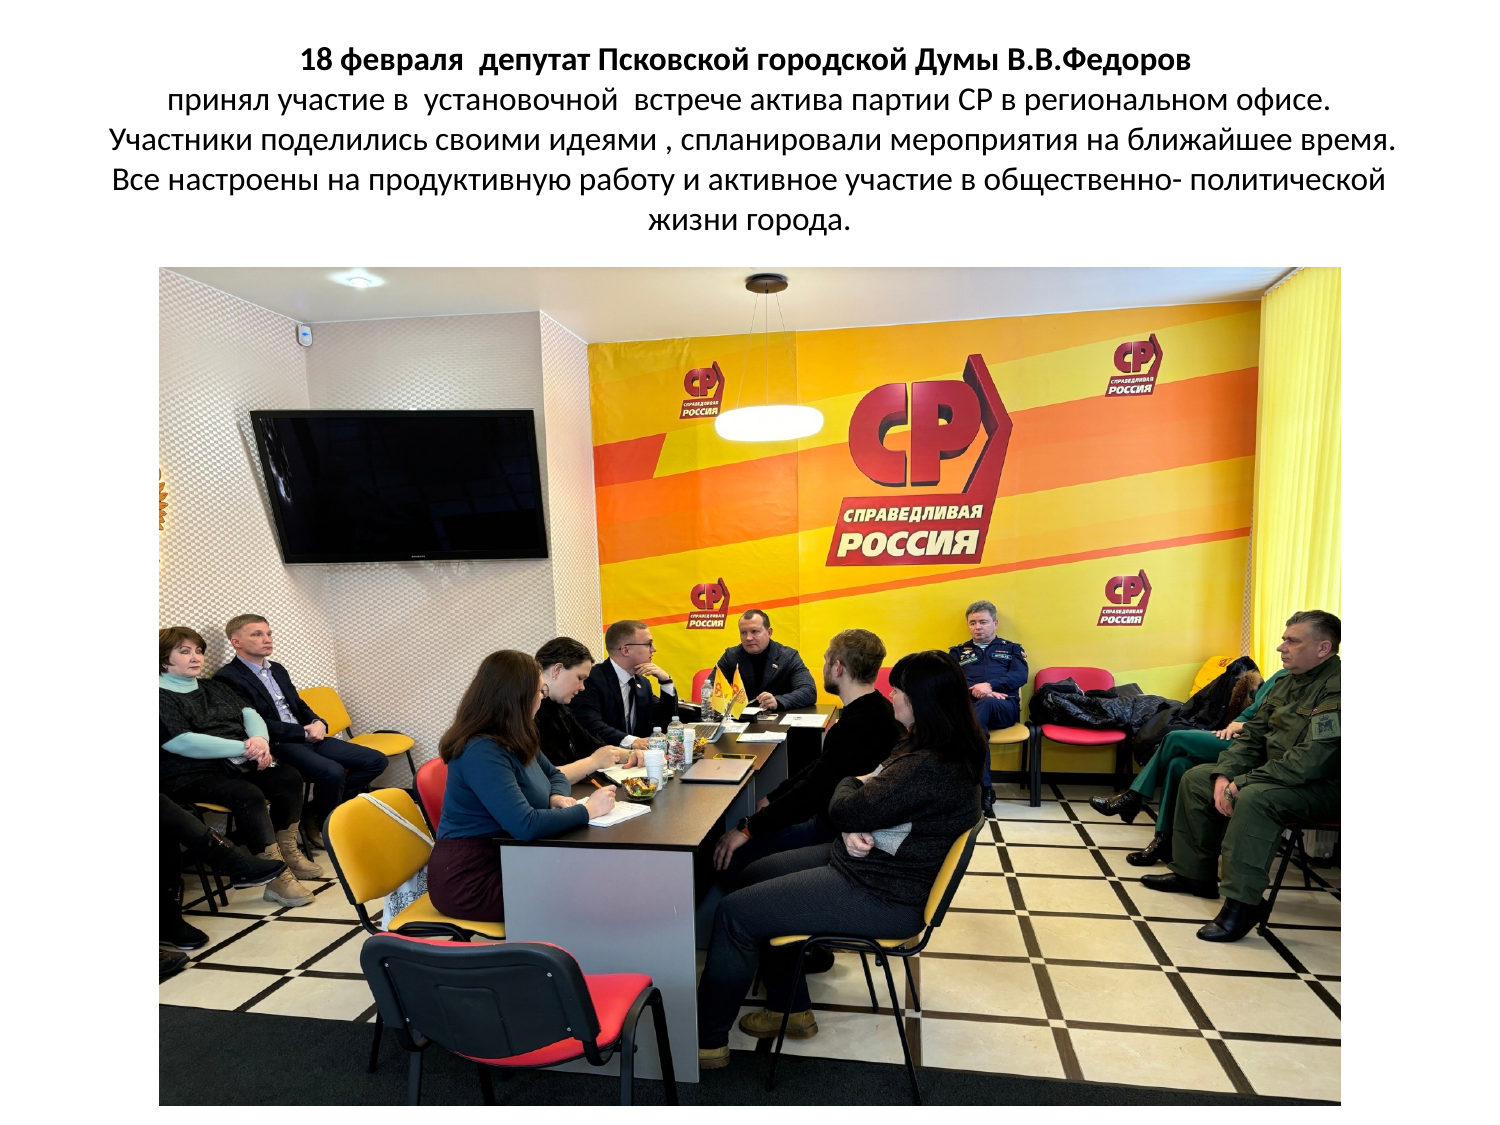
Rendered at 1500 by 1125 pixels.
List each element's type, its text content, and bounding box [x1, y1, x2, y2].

picture [159, 266, 1341, 1107]
title 18 февраля депутат Псковской городской Думы В.В.Федоров принял участие в установочной встрече актива партии СР в региональном офисе. Участники поделились своими идеями , спланировали мероприятия на ближайшее время. Все настроены на продуктивную работу и активное участие в общественно- политической жизни города. [75, 30, 1425, 244]
